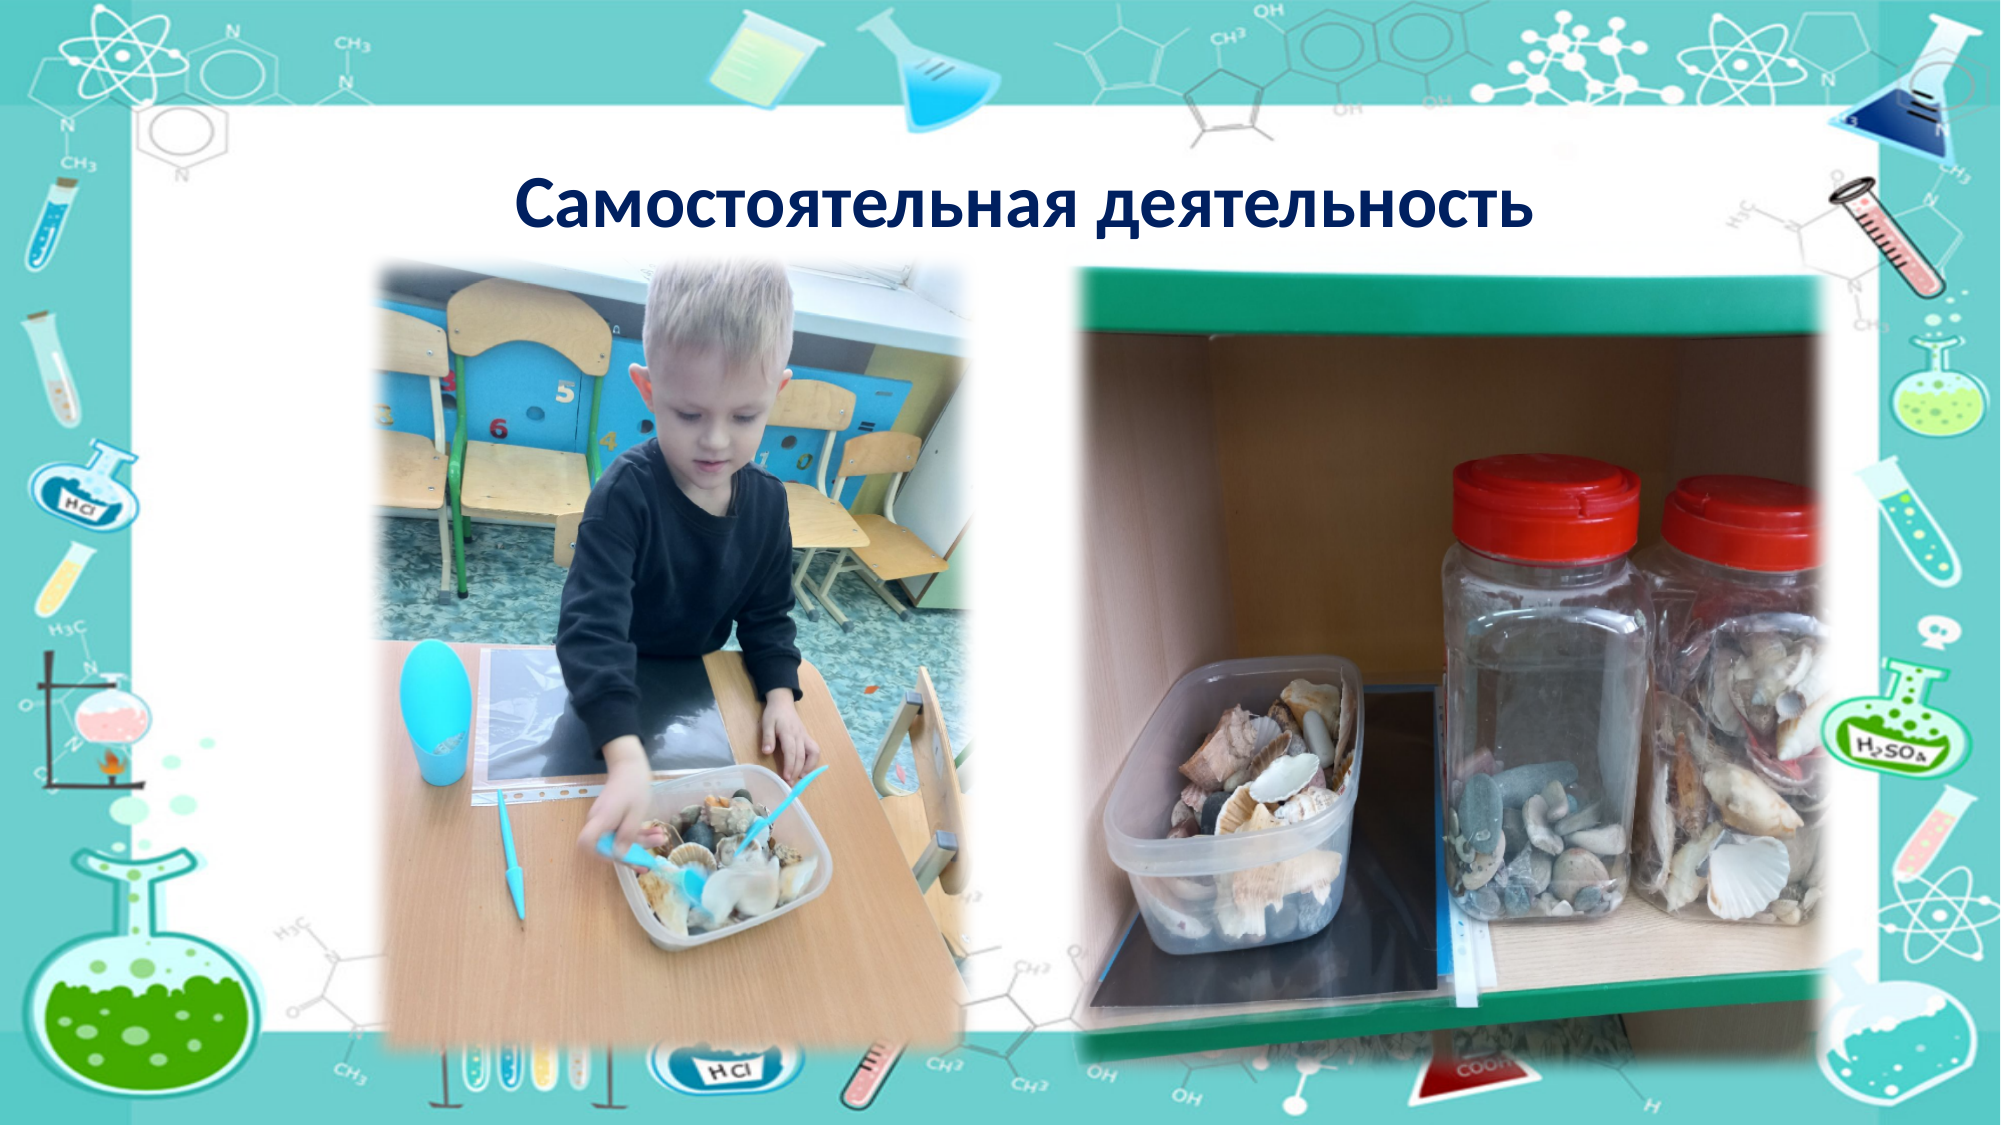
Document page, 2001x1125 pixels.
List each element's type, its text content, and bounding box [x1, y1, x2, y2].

text_box Самостоятельная деятельность [189, 145, 1862, 250]
picture [0, 0, 2001, 1125]
